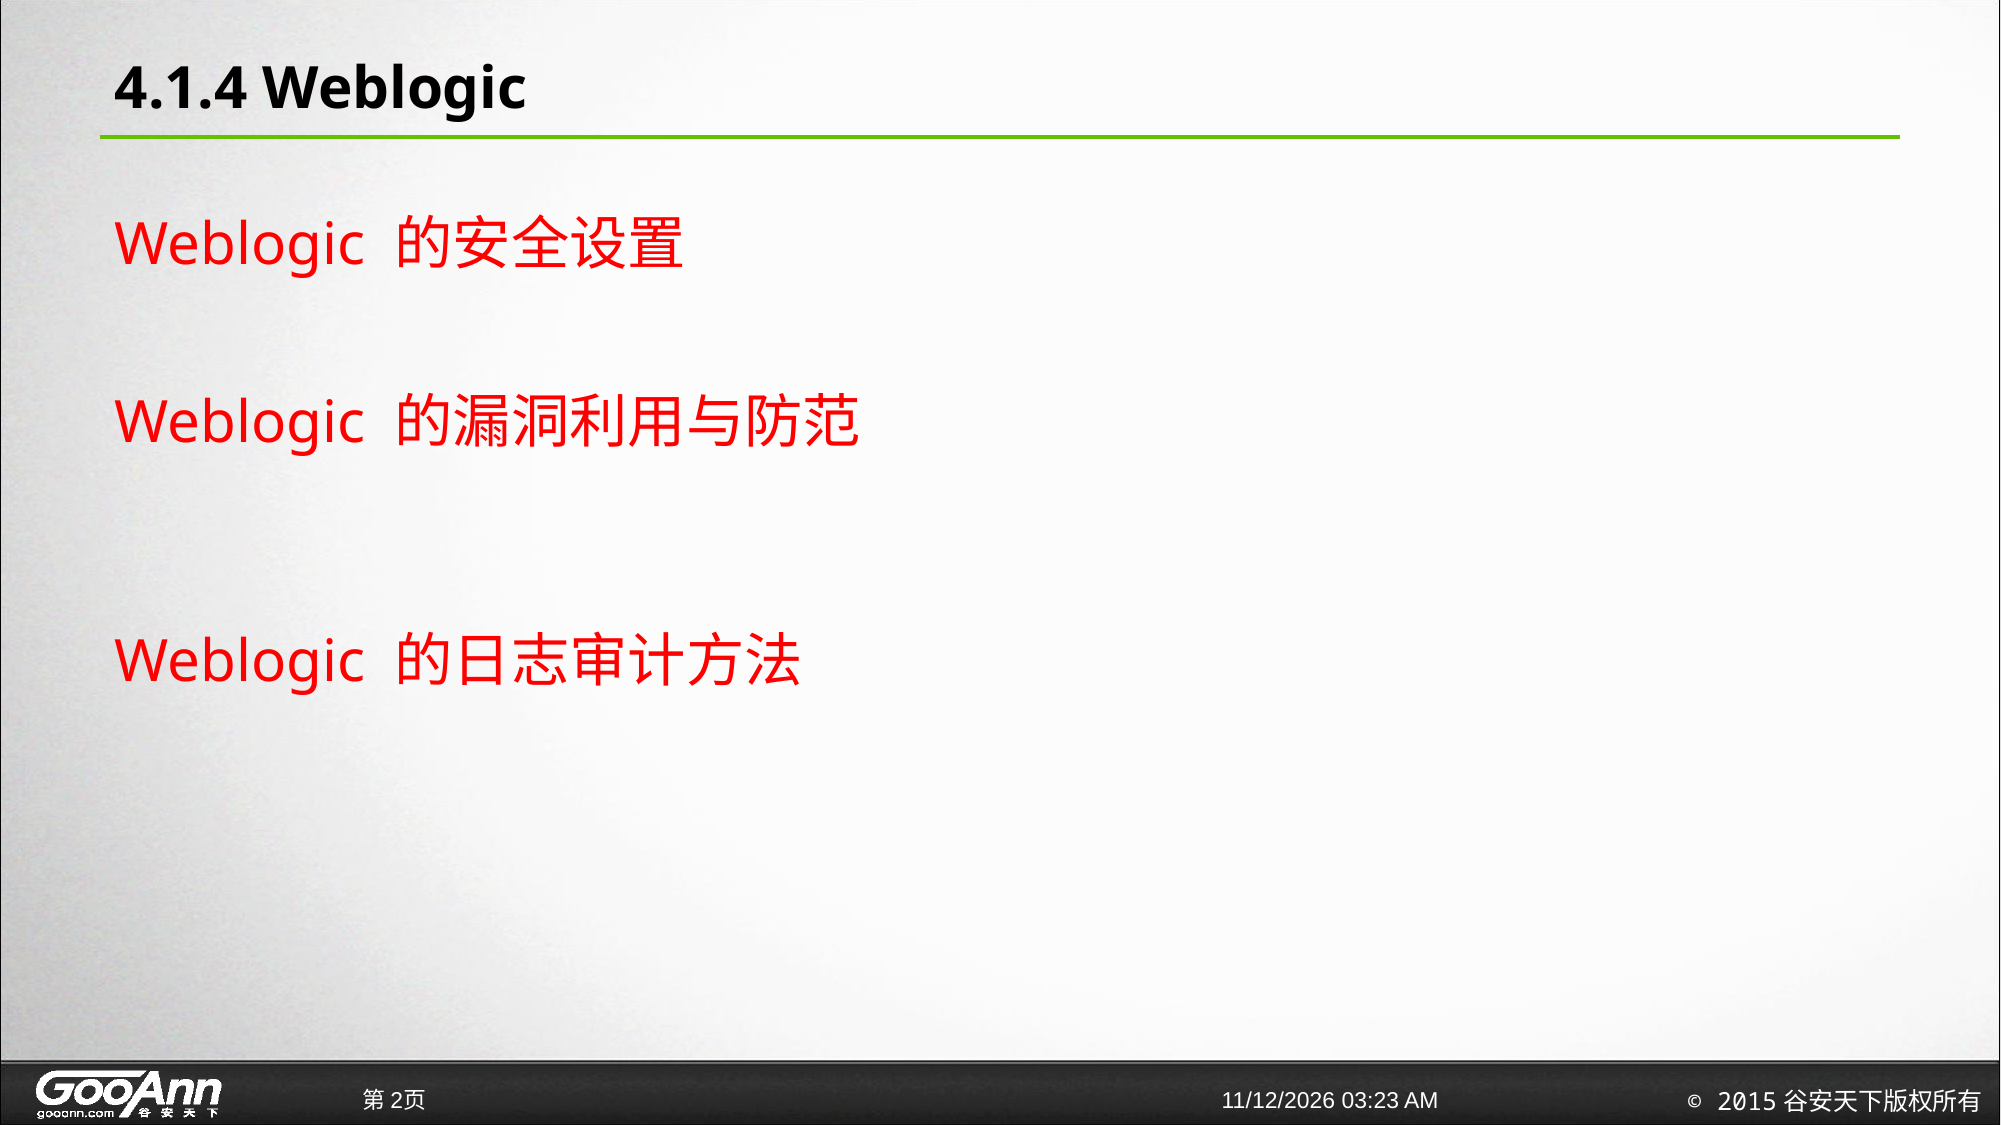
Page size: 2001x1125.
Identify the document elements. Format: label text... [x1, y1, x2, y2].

list Weblogic 的安全设置 Weblogic 的漏洞利用与防范 Weblogic 的日志审计方法 [99, 160, 1900, 1005]
picture [0, 0, 2001, 1125]
title 4.1.4 Weblogic [99, 45, 1900, 126]
